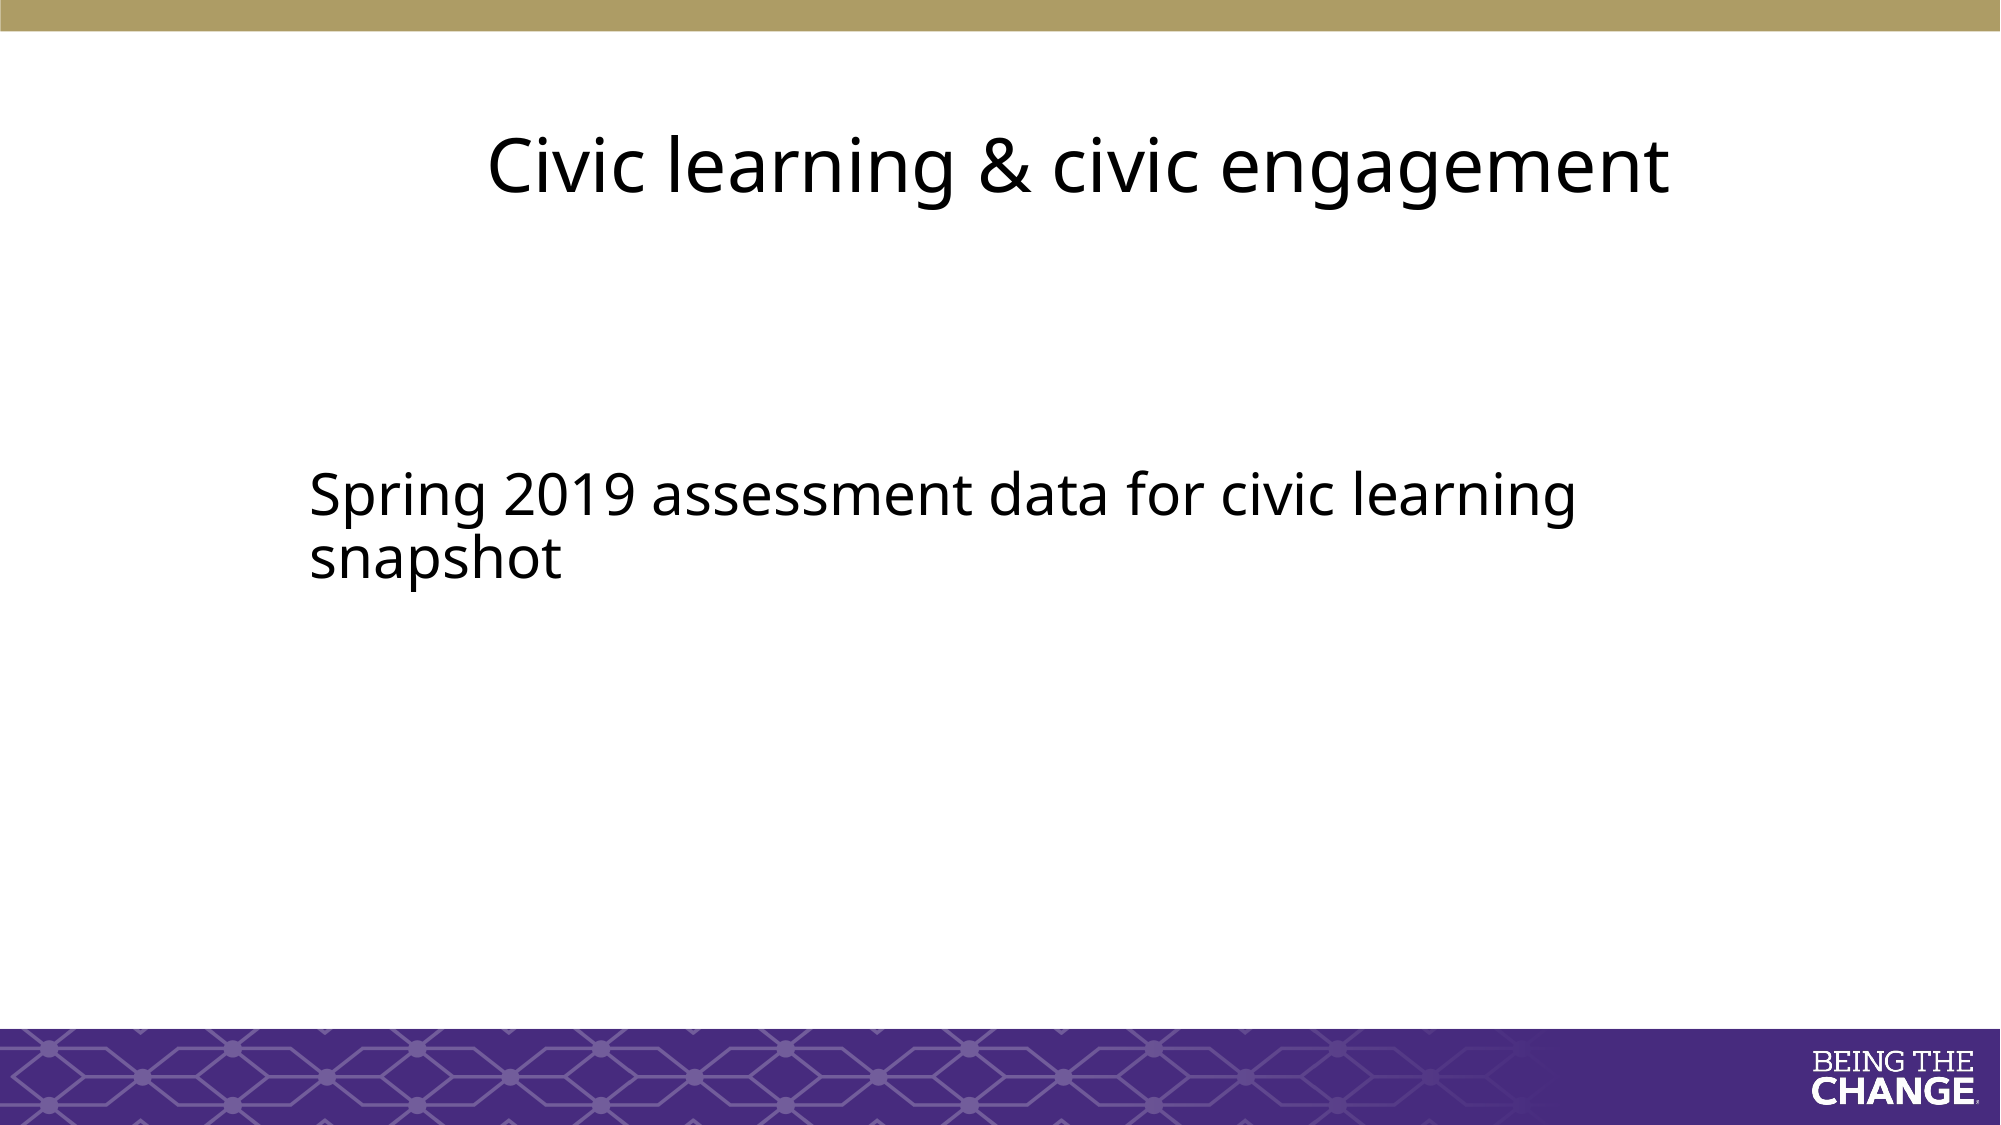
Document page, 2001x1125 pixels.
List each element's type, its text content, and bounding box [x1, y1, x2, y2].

list Spring 2019 assessment data for civic learning snapshot [294, 457, 1763, 563]
picture [0, 495, 2000, 1125]
title Civic learning & civic engagement [216, 59, 1942, 278]
